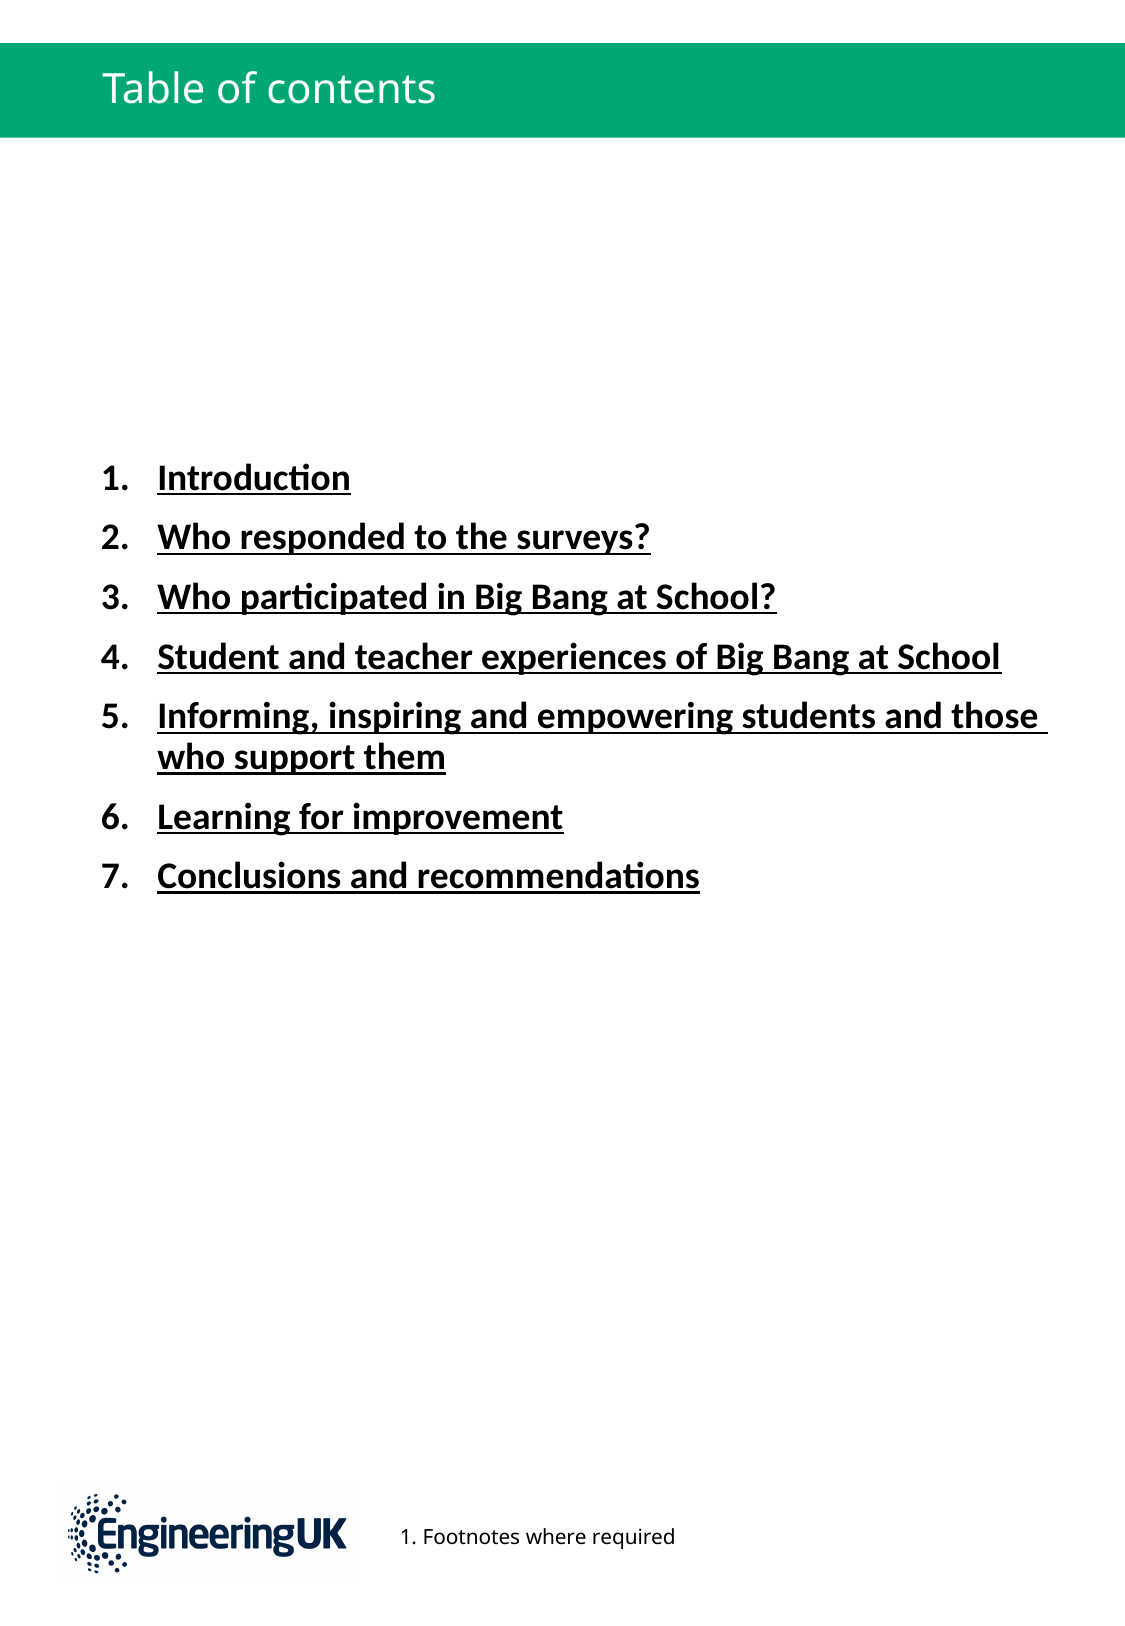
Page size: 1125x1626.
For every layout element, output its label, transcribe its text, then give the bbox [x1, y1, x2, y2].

title Table of contents [0, 43, 1125, 138]
text_box 1. Footnotes where required [385, 1516, 829, 1581]
picture [59, 1485, 355, 1582]
list Introduction Who responded to the surveys? Who participated in Big Bang at School? Student and teacher experiences of Big Bang at School Informing, inspiring and empowering students and those who support them Learning for improvement Conclusions and recommendations [86, 442, 1088, 1138]
